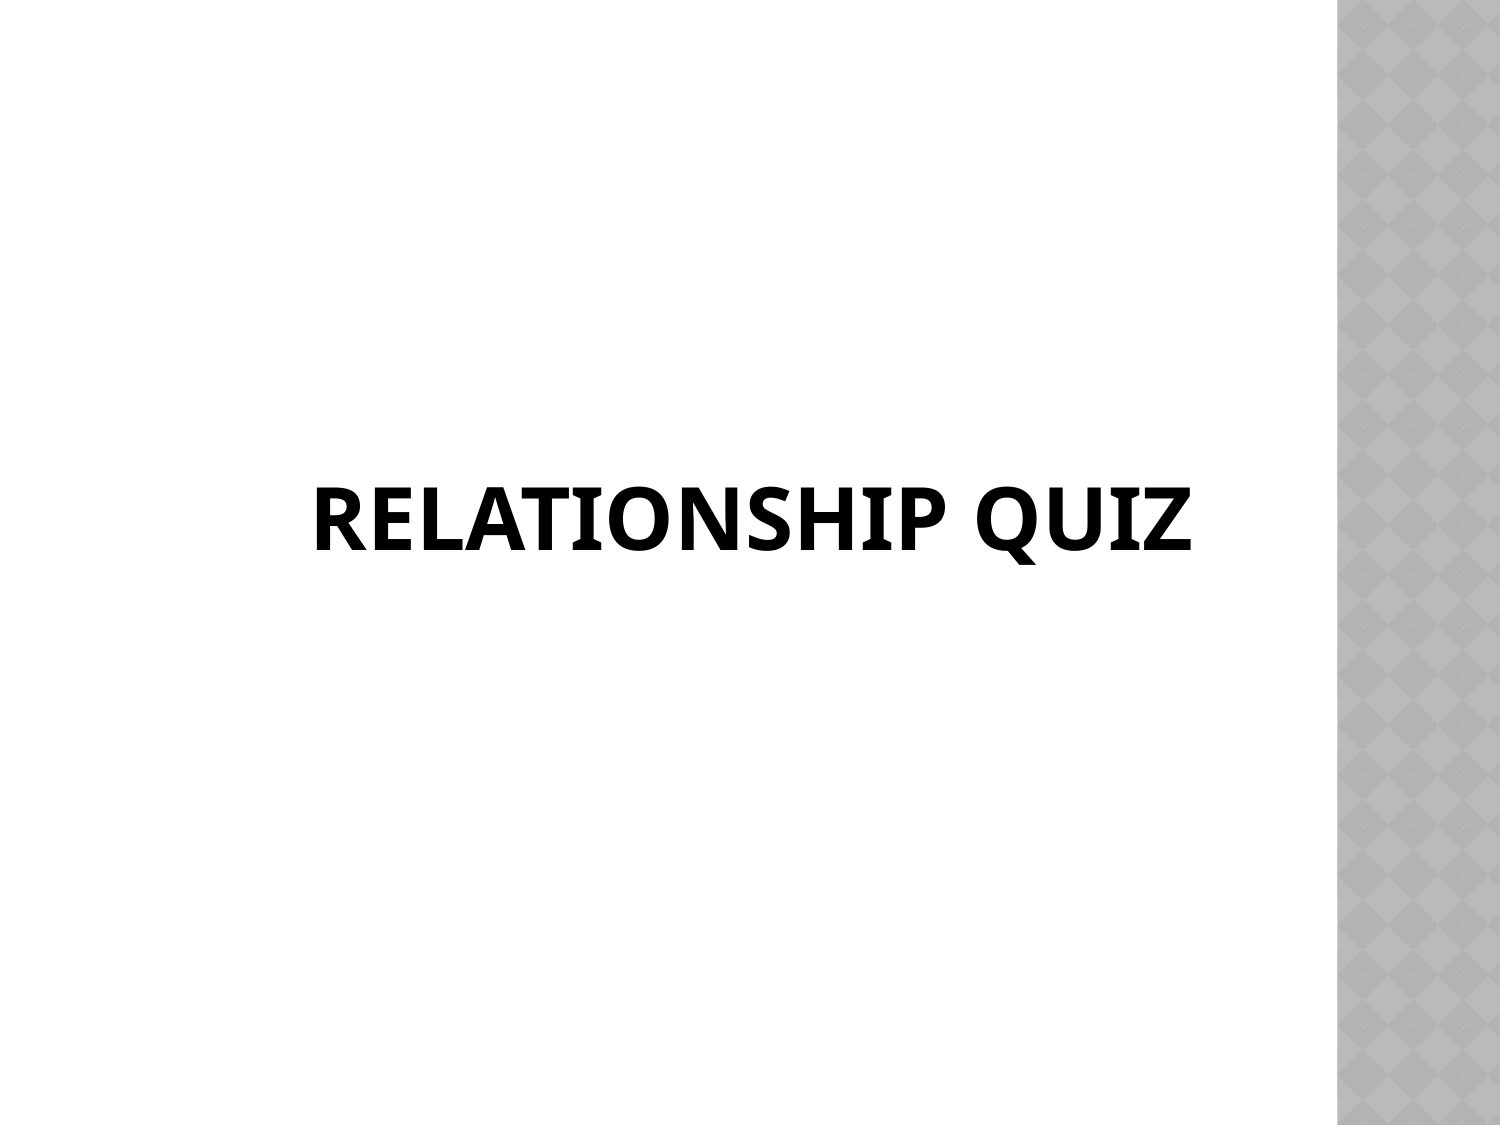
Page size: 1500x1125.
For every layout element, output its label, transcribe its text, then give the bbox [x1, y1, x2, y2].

title Relationship quiz [174, 462, 1202, 687]
